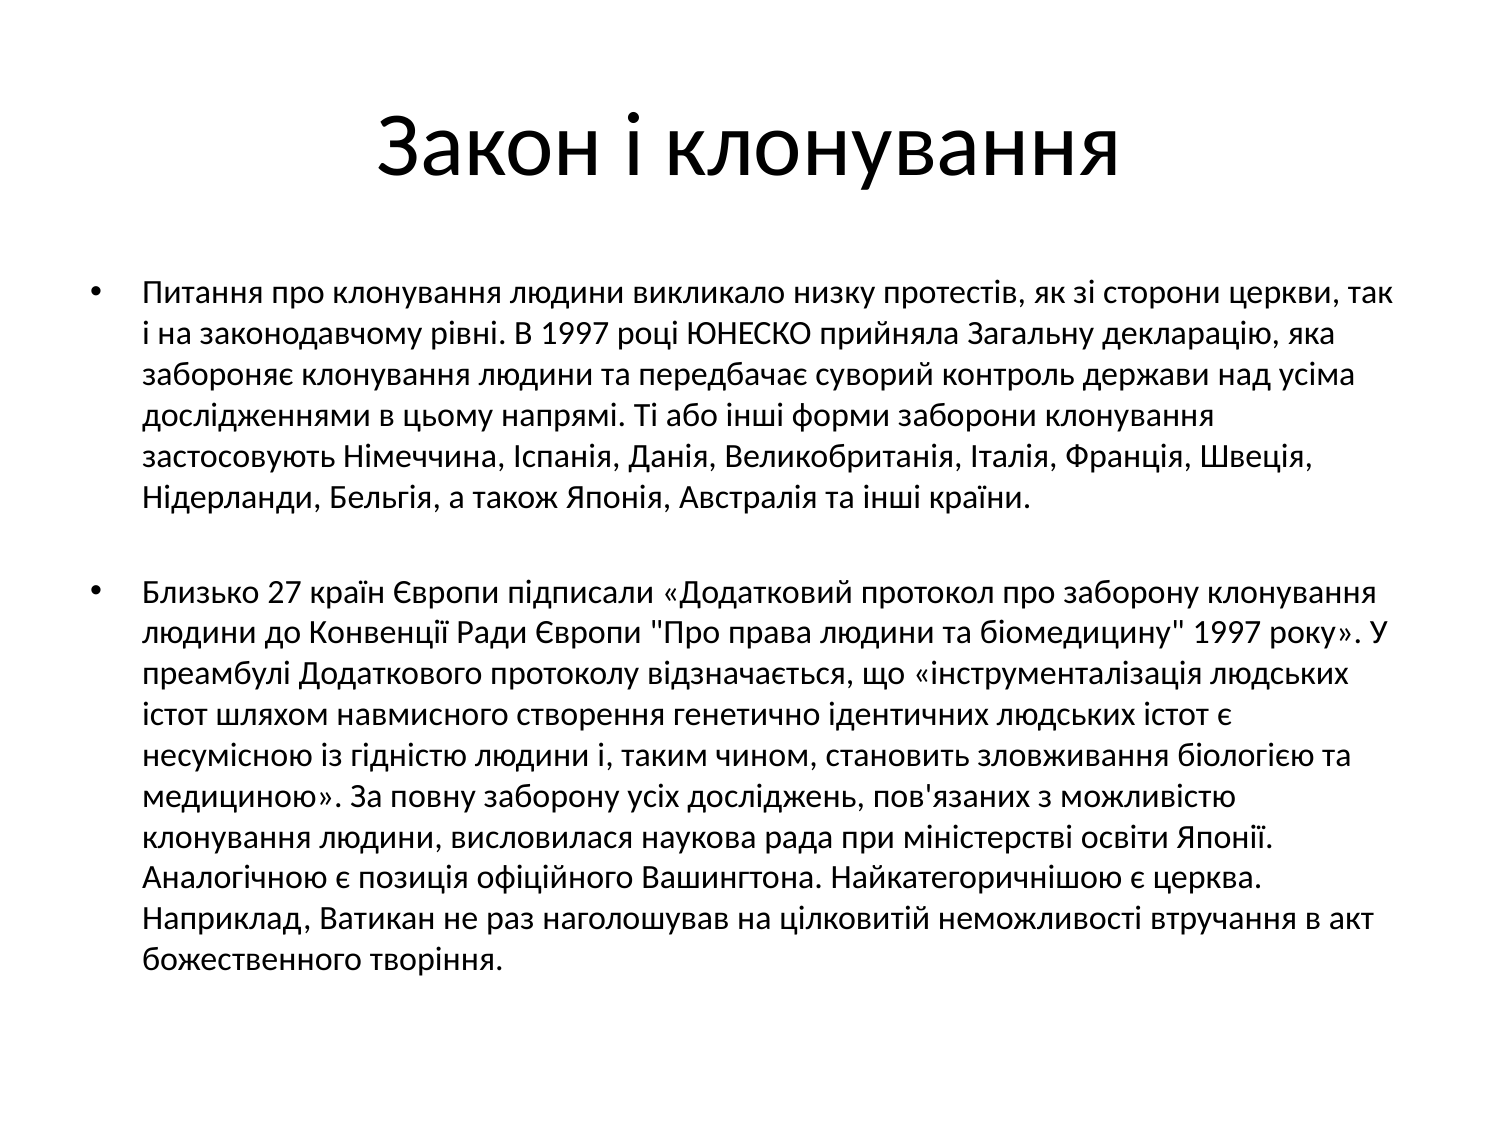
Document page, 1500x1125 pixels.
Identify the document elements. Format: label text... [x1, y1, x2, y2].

title Закон і клонування [75, 45, 1425, 233]
list Питання про клонування людини викликало низку протестів, як зі сторони церкви, так і на законодавчому рівні. В 1997 році ЮНЕСКО прийняла Загальну декларацію, яка забороняє клонування людини та передбачає суворий контроль держави над усіма дослідженнями в цьому напрямі. Ті або інші форми заборони клонування застосовують Німеччина, Іспанія, Данія, Великобританія, Італія, Франція, Швеція, Нідерланди, Бельгія, а також Японія, Австралія та інші країни. Близько 27 країн Європи підписали «Додатковий протокол про заборону клонування людини до Конвенції Ради Європи "Про права людини та біомедицину" 1997 року». У преамбулі Додаткового протоколу відзначається, що «інструменталізація людських істот шляхом навмисного створення генетично ідентичних людських істот є несумісною із гідністю людини і, таким чином, становить зловживання біологією та медициною». За повну заборону усіх досліджень, пов'язаних з можливістю клонування людини, висловилася наукова рада при міністерстві освіти Японії. Аналогічною є позиція офіційного Вашингтона. Найкатегоричнішою є церква. Наприклад, Ватикан не раз наголошував на цілковитій неможливості втручання в акт божественного творіння. [75, 262, 1425, 1005]
